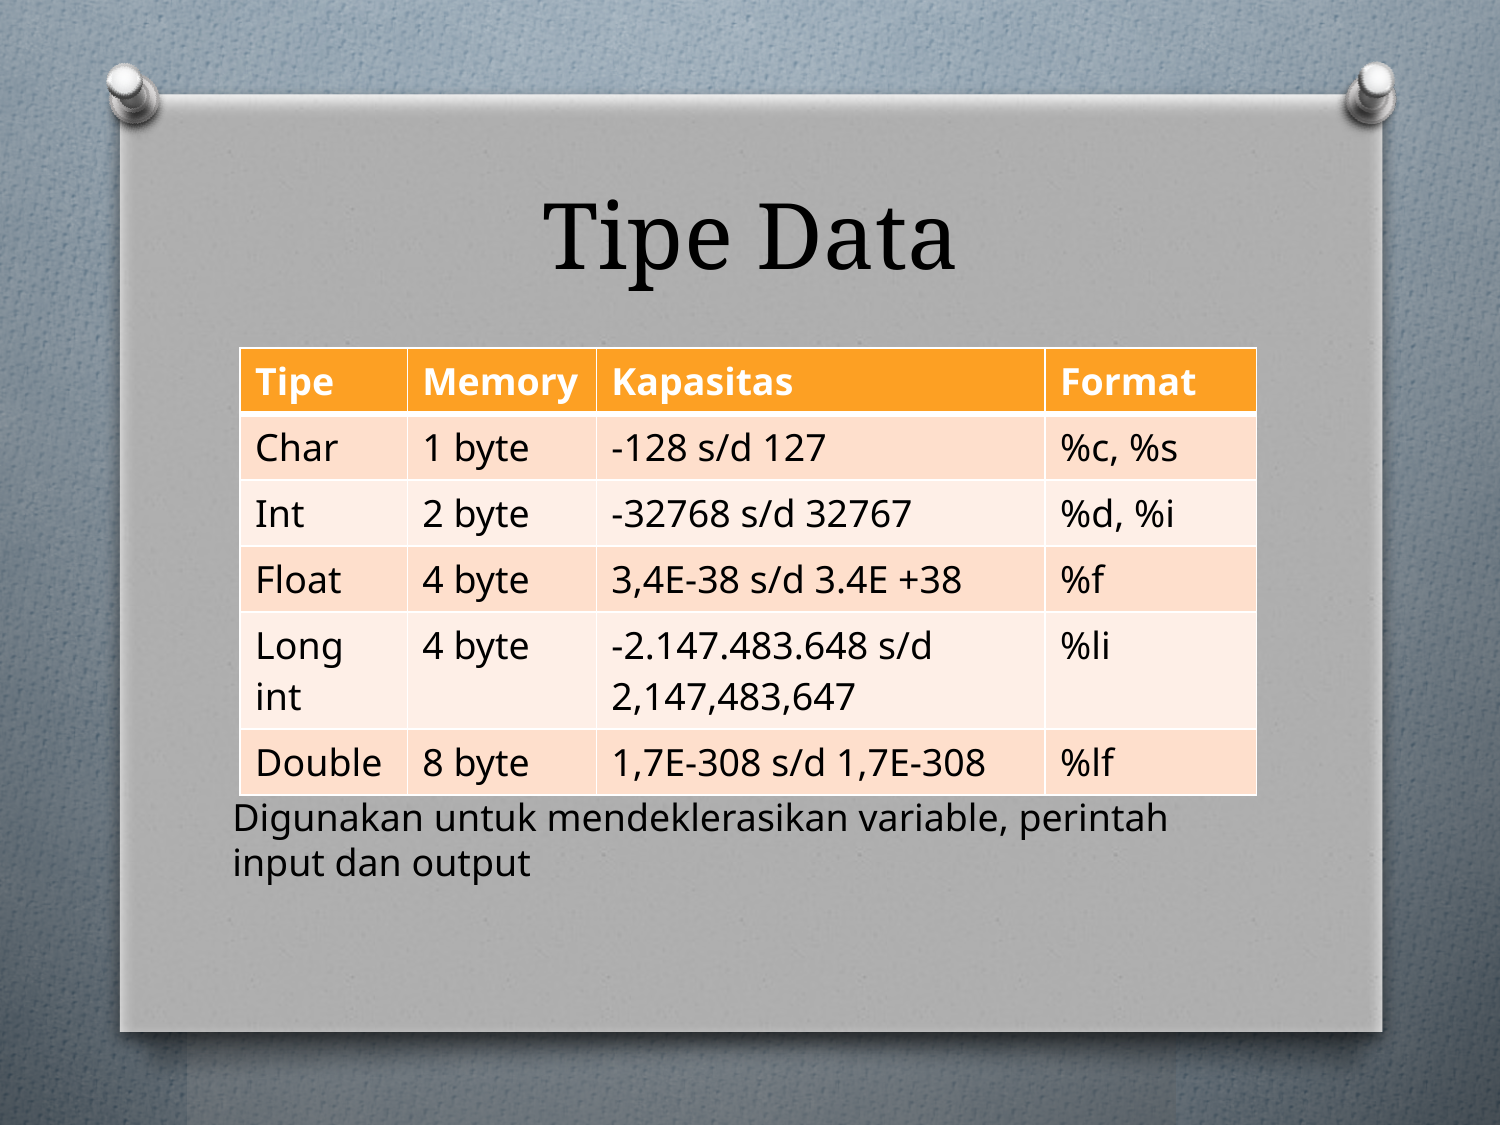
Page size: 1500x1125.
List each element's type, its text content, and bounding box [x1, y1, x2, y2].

table_cell 4 byte [408, 547, 596, 611]
table_header Kapasitas [597, 349, 1044, 411]
table_cell Double [241, 730, 407, 786]
table_header Tipe [241, 349, 407, 411]
table_cell 2 byte [408, 481, 596, 545]
table_cell %f [1046, 547, 1256, 611]
title Tipe Data [179, 134, 1323, 332]
table_cell -32768 s/d 32767 [597, 481, 1044, 545]
table_cell Char [241, 417, 407, 479]
picture [1317, 35, 1439, 156]
table_cell -128 s/d 127 [597, 417, 1044, 479]
table_cell 8 byte [408, 730, 596, 786]
picture [75, 29, 198, 153]
table_header Format [1046, 349, 1256, 411]
text_box Digunakan untuk mendeklerasikan variable, perintah input dan output [217, 786, 1269, 892]
table_cell 1,7E-308 s/d 1,7E-308 [597, 730, 1044, 786]
table_cell %li [1046, 613, 1256, 728]
table_cell %d, %i [1046, 481, 1256, 545]
table_cell Float [241, 547, 407, 611]
table_cell 4 byte [408, 613, 596, 728]
table_cell -2.147.483.648 s/d 2,147,483,647 [597, 613, 1044, 728]
table_cell 3,4E-38 s/d 3.4E +38 [597, 547, 1044, 611]
table_cell %lf [1046, 730, 1256, 786]
table_cell %c, %s [1046, 417, 1256, 479]
table_header Memory [408, 349, 596, 411]
table_cell 1 byte [408, 417, 596, 479]
table_cell Long int [241, 613, 407, 728]
table_cell Int [241, 481, 407, 545]
